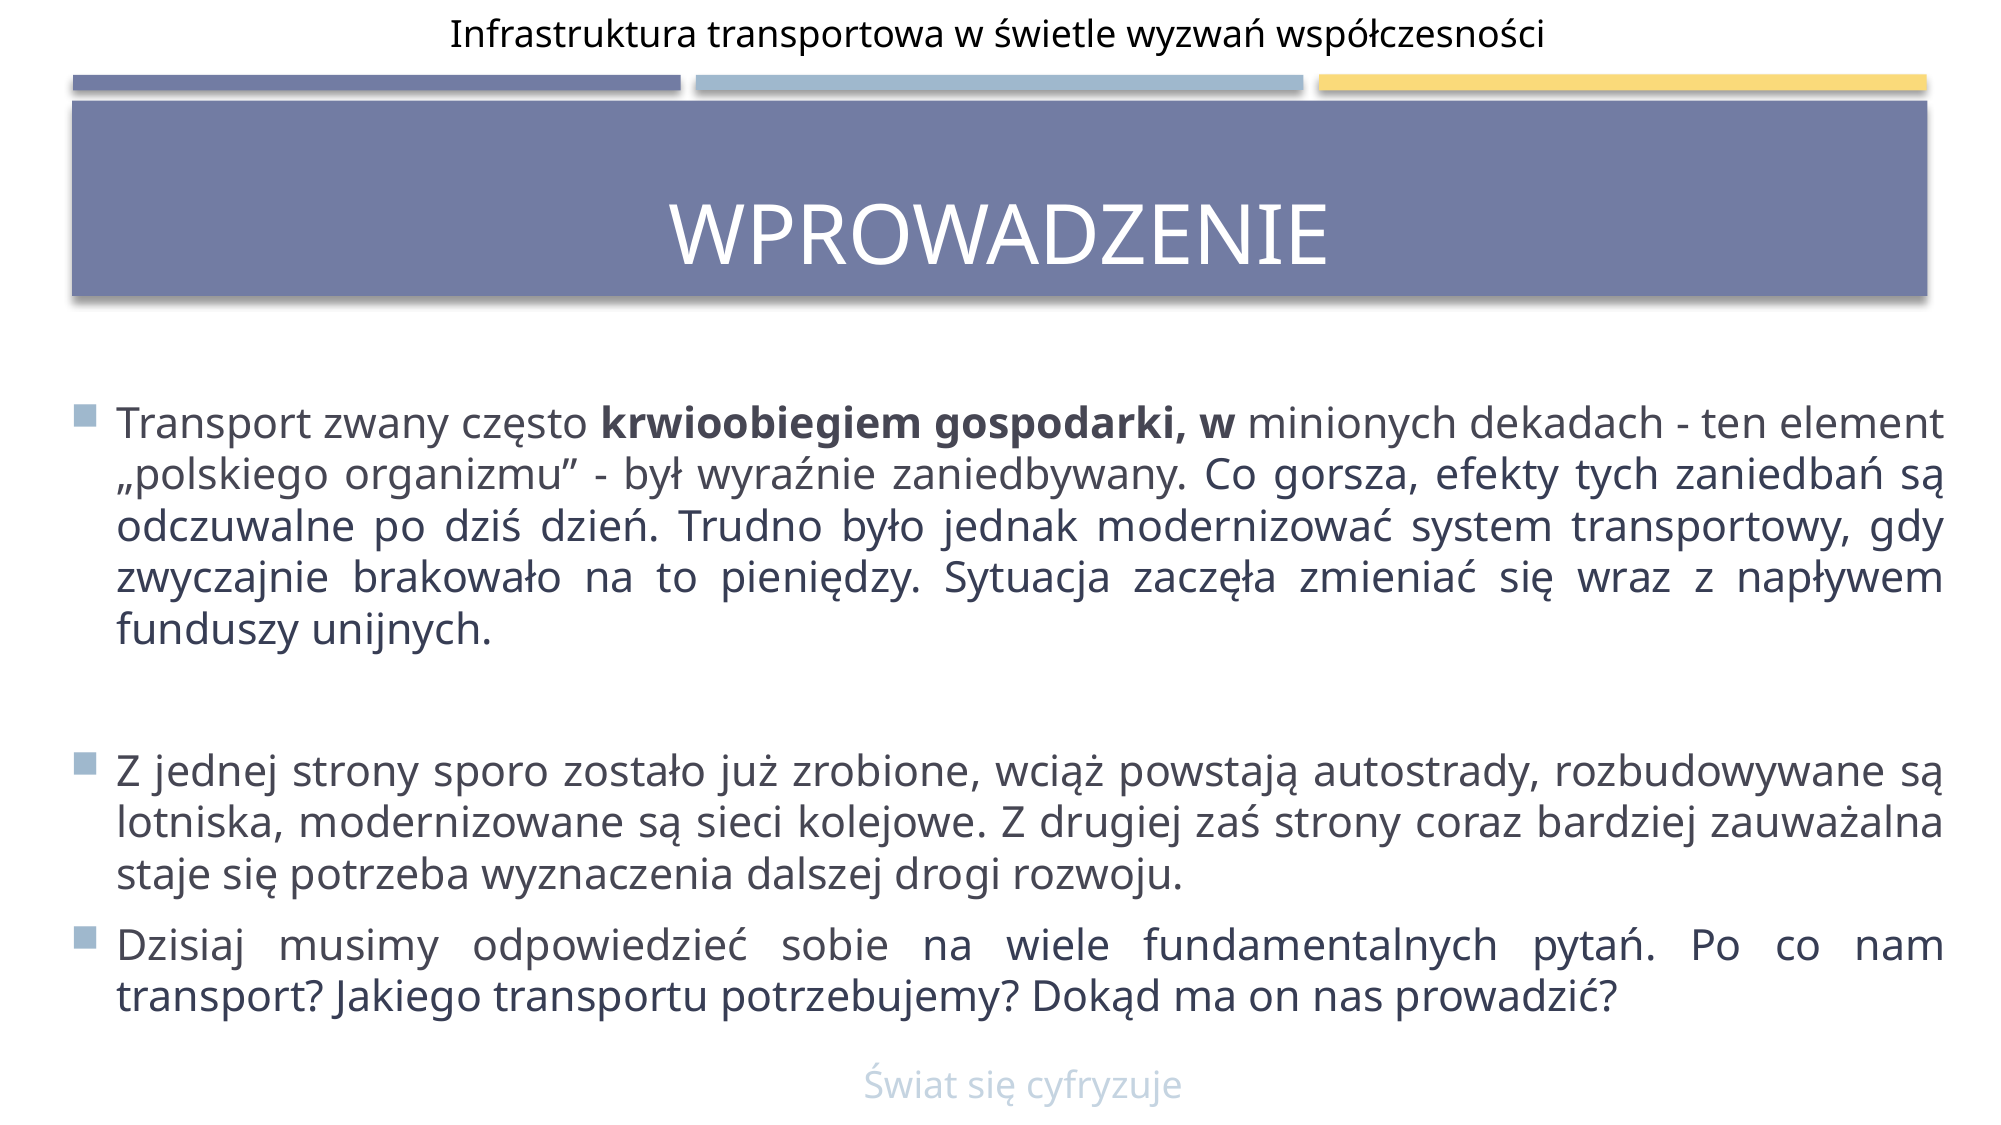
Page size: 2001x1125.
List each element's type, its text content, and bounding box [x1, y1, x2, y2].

text_box Świat się cyfryzuje [68, 1053, 1978, 1114]
title wprowadzenie [0, 101, 2000, 289]
list Transport zwany często krwioobiegiem gospodarki, w minionych dekadach - ten element „polskiego organizmu” - był wyraźnie zaniedbywany. Co gorsza, efekty tych zaniedbań są odczuwalne po dziś dzień. Trudno było jednak modernizować system transportowy, gdy zwyczajnie brakowało na to pieniędzy. Sytuacja zaczęła zmieniać się wraz z napływem funduszy unijnych. Z jednej strony sporo zostało już zrobione, wciąż powstają autostrady, rozbudowywane są lotniska, modernizowane są sieci kolejowe. Z drugiej zaś strony coraz bardziej zauważalna staje się potrzeba wyznaczenia dalszej drogi rozwoju. Dzisiaj musimy odpowiedzieć sobie na wiele fundamentalnych pytań. Po co nam transport? Jakiego transportu potrzebujemy? Dokąd ma on nas prowadzić? [54, 384, 1961, 1032]
text_box Infrastruktura transportowa w świetle wyzwań współczesności [43, 3, 1954, 63]
